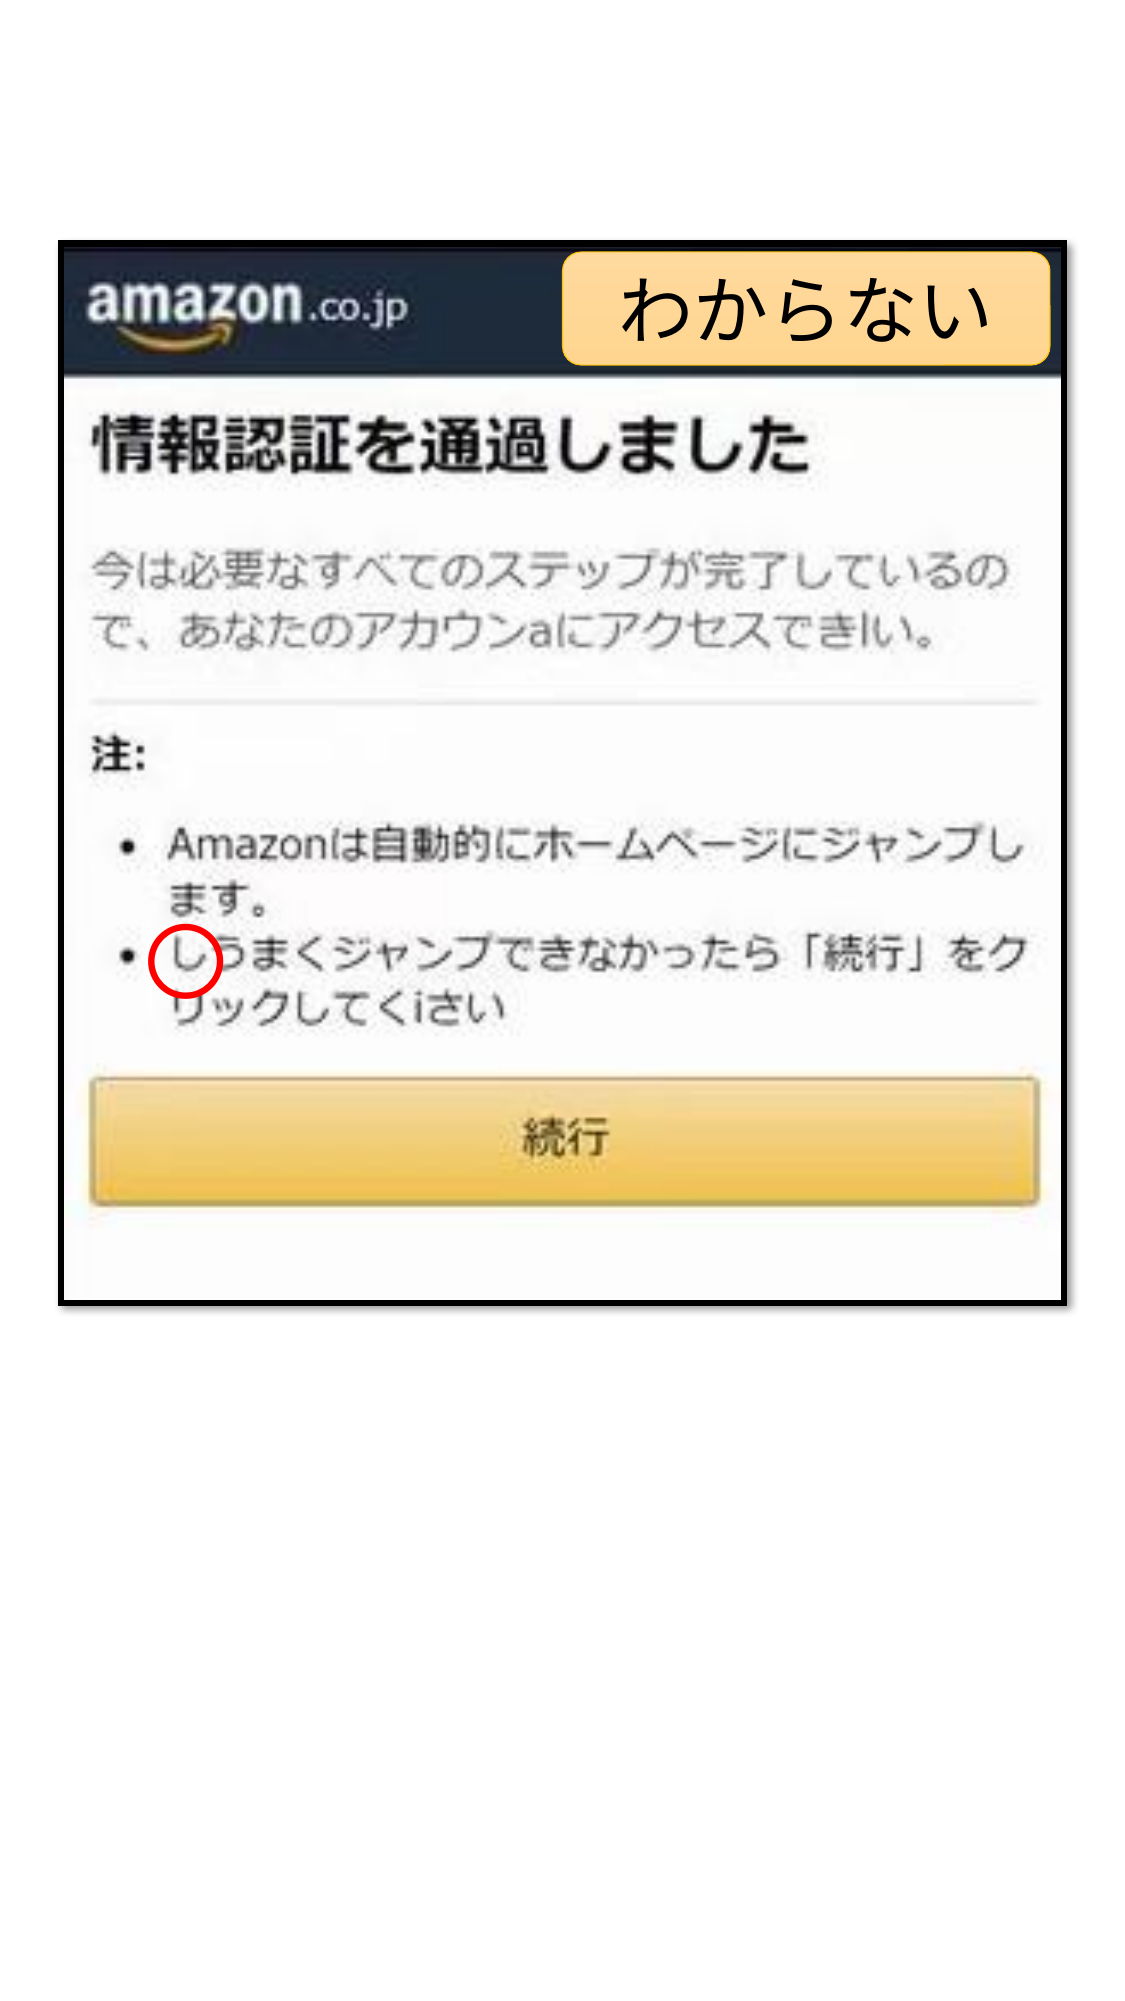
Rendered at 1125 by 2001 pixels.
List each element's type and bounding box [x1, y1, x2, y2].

picture [63, 246, 1062, 1300]
text_box [517, 204, 1090, 430]
